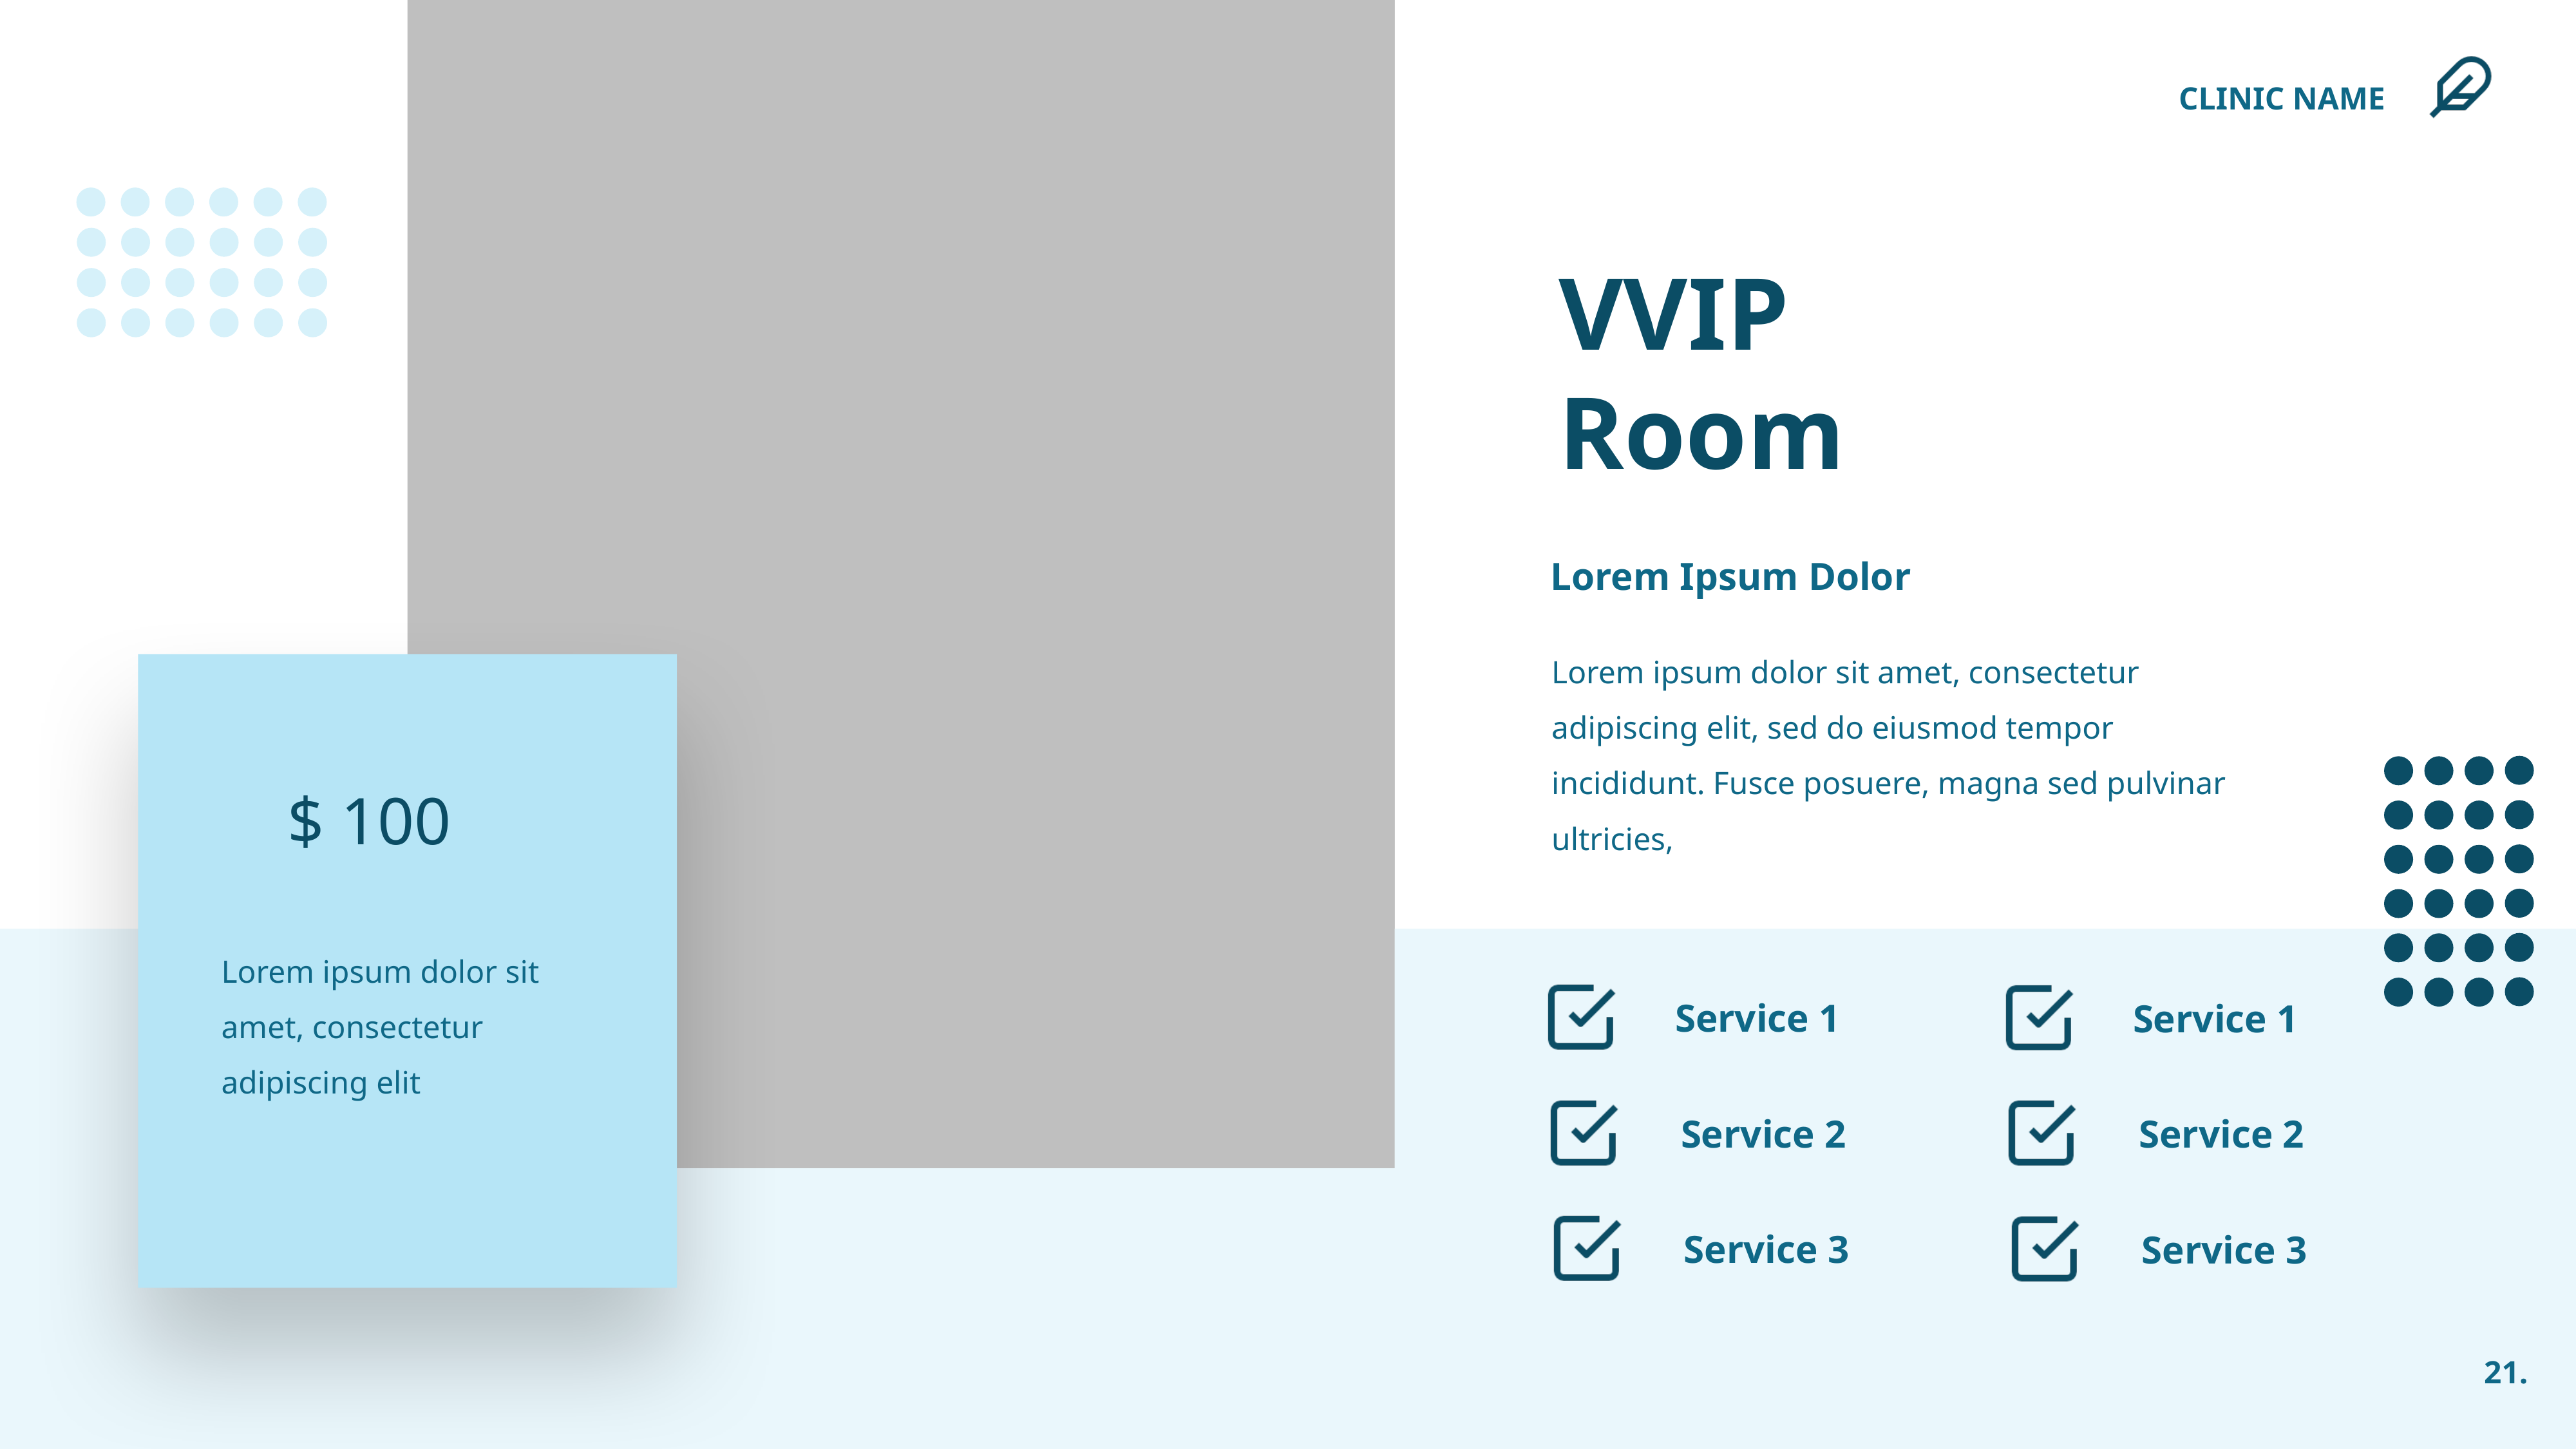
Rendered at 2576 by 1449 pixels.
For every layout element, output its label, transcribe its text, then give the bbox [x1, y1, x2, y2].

text_box Lorem ipsum dolor sit amet, consectetur adipiscing elit [211, 929, 407, 1105]
text_box [2383, 888, 2414, 919]
text_box [2464, 755, 2495, 786]
text_box CLINIC NAME [2067, 74, 2396, 121]
text_box [208, 187, 239, 218]
text_box [2504, 887, 2535, 918]
text_box [138, 654, 677, 1288]
picture [2426, 53, 2494, 122]
text_box [298, 267, 328, 298]
text_box Service 3 [2132, 1221, 2317, 1276]
text_box [209, 307, 240, 338]
text_box [2504, 844, 2535, 875]
picture [2000, 979, 2078, 1057]
text_box Service 2 [1671, 1105, 1857, 1160]
text_box [164, 267, 195, 298]
text_box [76, 267, 107, 298]
text_box [209, 227, 240, 258]
text_box [298, 307, 328, 338]
text_box [2464, 933, 2495, 963]
text_box [2383, 933, 2414, 963]
text_box [120, 267, 151, 298]
text_box [164, 307, 195, 338]
text_box [253, 307, 284, 338]
text_box [76, 307, 107, 338]
text_box [2423, 888, 2454, 919]
text_box Lorem ipsum dolor sit amet, consectetur adipiscing elit, sed do eiusmod tempor incididunt. Fusce posuere, magna sed pulvinar ultricies, [1542, 629, 2237, 861]
text_box $ 100 [284, 777, 407, 862]
text_box [75, 187, 106, 218]
text_box [2464, 977, 2495, 1008]
text_box [164, 227, 195, 258]
text_box [2464, 888, 2495, 919]
text_box [297, 187, 328, 218]
text_box [2504, 799, 2535, 830]
picture [407, 0, 1395, 1168]
text_box [2464, 800, 2495, 831]
text_box 21. [2474, 1348, 2538, 1395]
picture [1542, 978, 1620, 1056]
text_box [209, 267, 240, 298]
text_box Service 2 [2129, 1106, 2315, 1160]
text_box [2504, 976, 2535, 1007]
text_box [298, 227, 328, 258]
picture [2005, 1210, 2083, 1288]
text_box [252, 187, 283, 218]
text_box [253, 227, 284, 258]
text_box [164, 187, 195, 218]
text_box [2383, 844, 2414, 875]
text_box Service 1 [1665, 989, 1850, 1045]
text_box [2383, 755, 2414, 786]
text_box [0, 928, 2576, 1449]
text_box VVIP Room [1549, 245, 1855, 494]
text_box Lorem Ipsum Dolor [1540, 547, 1921, 603]
picture [2002, 1094, 2080, 1172]
text_box [2464, 844, 2495, 875]
text_box [120, 307, 151, 338]
text_box [2383, 977, 2414, 1008]
picture [1544, 1094, 1622, 1172]
text_box [2423, 844, 2454, 875]
text_box [120, 187, 151, 218]
text_box [2383, 800, 2414, 831]
text_box [2423, 933, 2454, 963]
text_box [2504, 755, 2535, 786]
text_box [2423, 977, 2454, 1008]
text_box Service 3 [1674, 1220, 1859, 1276]
picture [1548, 1209, 1625, 1287]
text_box [2423, 755, 2454, 786]
text_box Service 1 [2123, 990, 2309, 1045]
text_box [2504, 932, 2535, 963]
text_box [120, 227, 151, 258]
text_box [2423, 800, 2454, 831]
text_box [253, 267, 284, 298]
text_box [76, 227, 107, 258]
